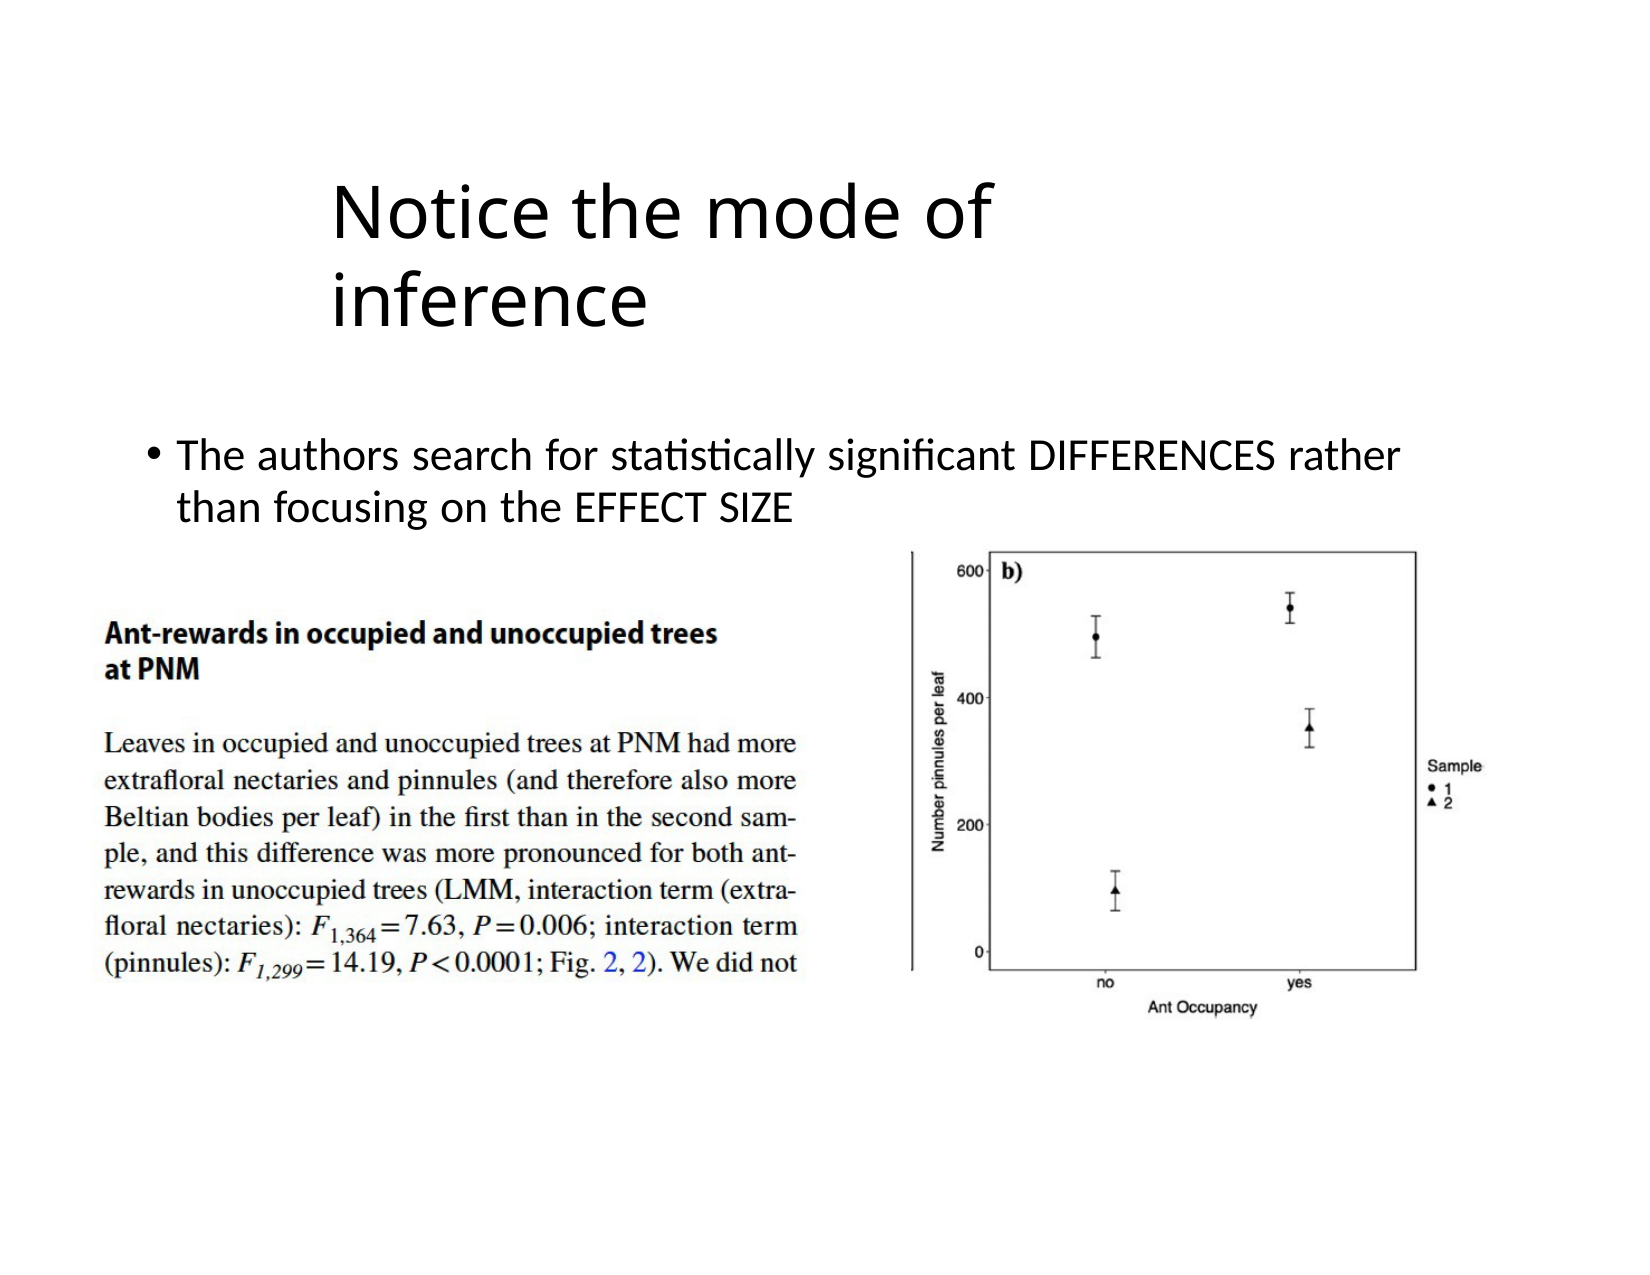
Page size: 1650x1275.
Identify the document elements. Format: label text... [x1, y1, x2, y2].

title Notice the mode of inference [328, 163, 1199, 379]
picture [910, 542, 1487, 1020]
picture [92, 609, 807, 983]
text_box The authors search for statistically significant DIFFERENCES rather than focusing on the EFFECT SIZE [144, 421, 1419, 532]
